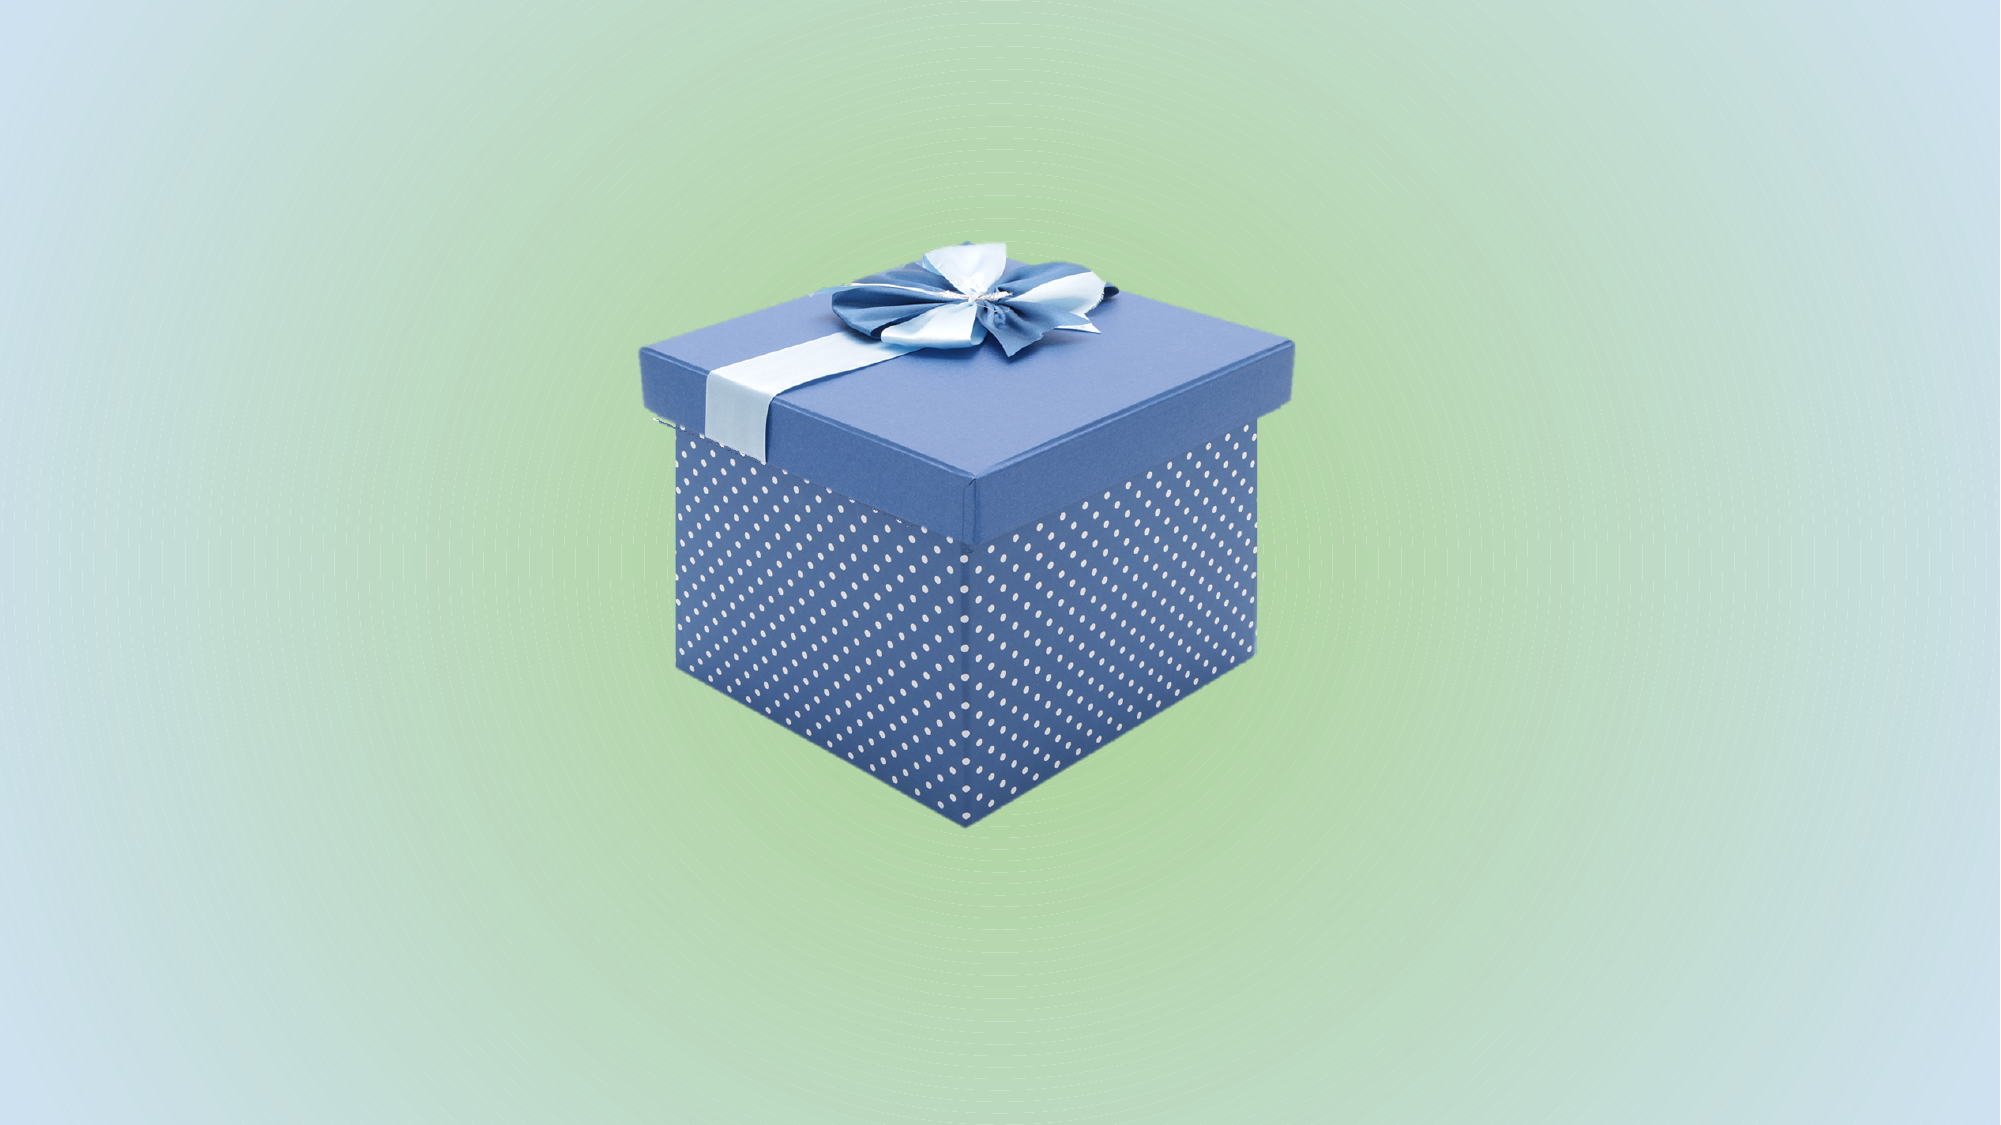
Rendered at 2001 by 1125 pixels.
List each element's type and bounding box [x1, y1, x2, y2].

picture [611, 185, 1322, 885]
